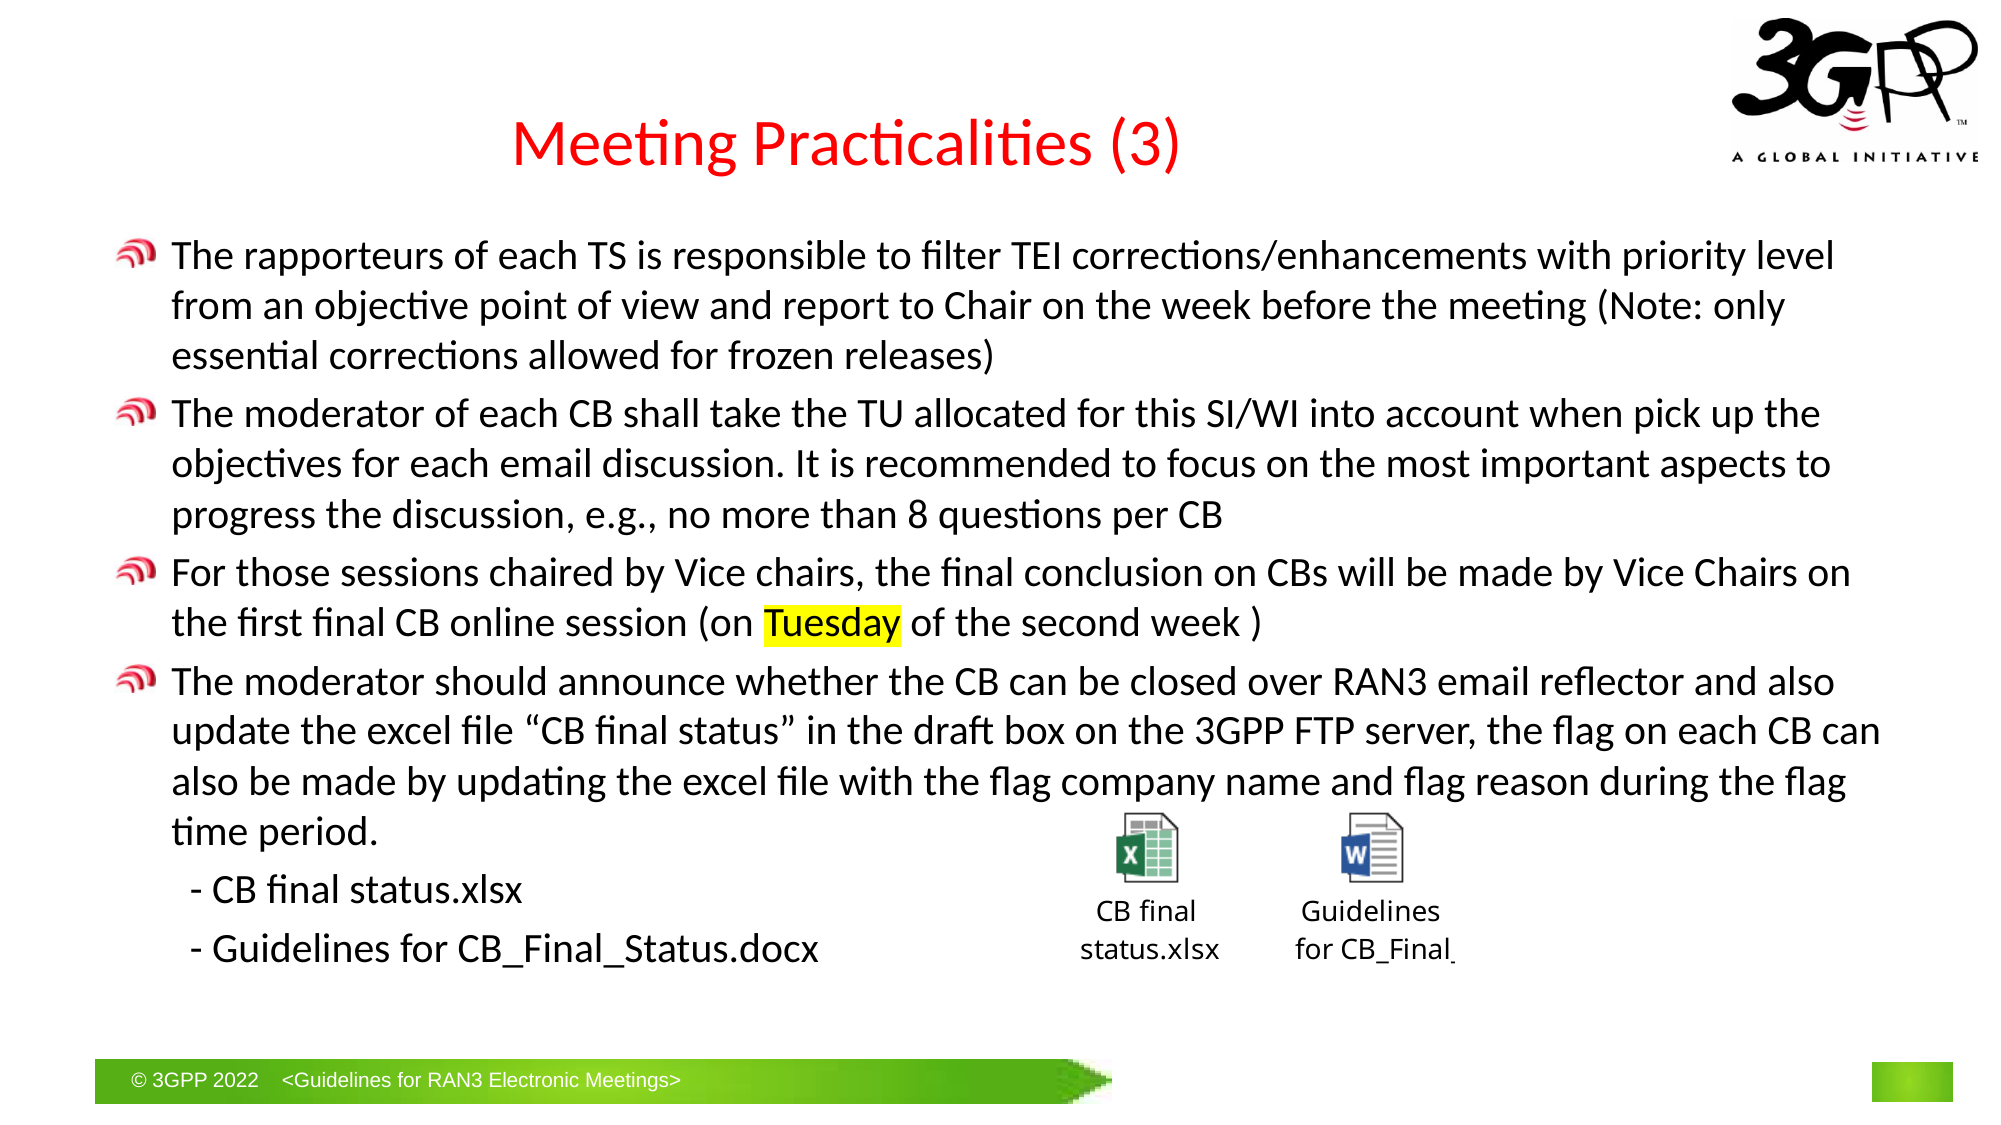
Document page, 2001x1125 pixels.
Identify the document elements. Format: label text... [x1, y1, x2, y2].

slide_number [1866, 1065, 1954, 1102]
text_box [1294, 810, 1455, 967]
picture [114, 555, 156, 585]
picture [1732, 18, 1978, 162]
title Meeting Practicalities (3) [99, 44, 1595, 219]
picture [114, 663, 156, 693]
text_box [1070, 810, 1231, 967]
list The rapporteurs of each TS is responsible to filter TEI corrections/enhancements with priority level from an objective point of view and report to Chair on the week before the meeting (Note: only essential corrections allowed for frozen releases) The moderator of each CB shall take the TU allocated for this SI/WI into account when pick up the objectives for each email discussion. It is recommended to focus on the most important aspects to progress the discussion, e.g., no more than 8 questions per CB For those sessions chaired by Vice chairs, the final conclusion on CBs will be made by Vice Chairs on the first final CB online session (on Tuesday of the second week ) The moderator should announce whether the CB can be closed over RAN3 email reflector and also update the excel file “CB final status” in the draft box on the 3GPP FTP server, the flag on each CB can also be made by updating the excel file with the flag company name and flag reason during the flag time period. - CB final status.xlsx - Guidelines for CB_Final_Status.docx [99, 219, 1901, 995]
picture [114, 237, 156, 268]
picture [114, 396, 156, 426]
picture [95, 1059, 1112, 1104]
